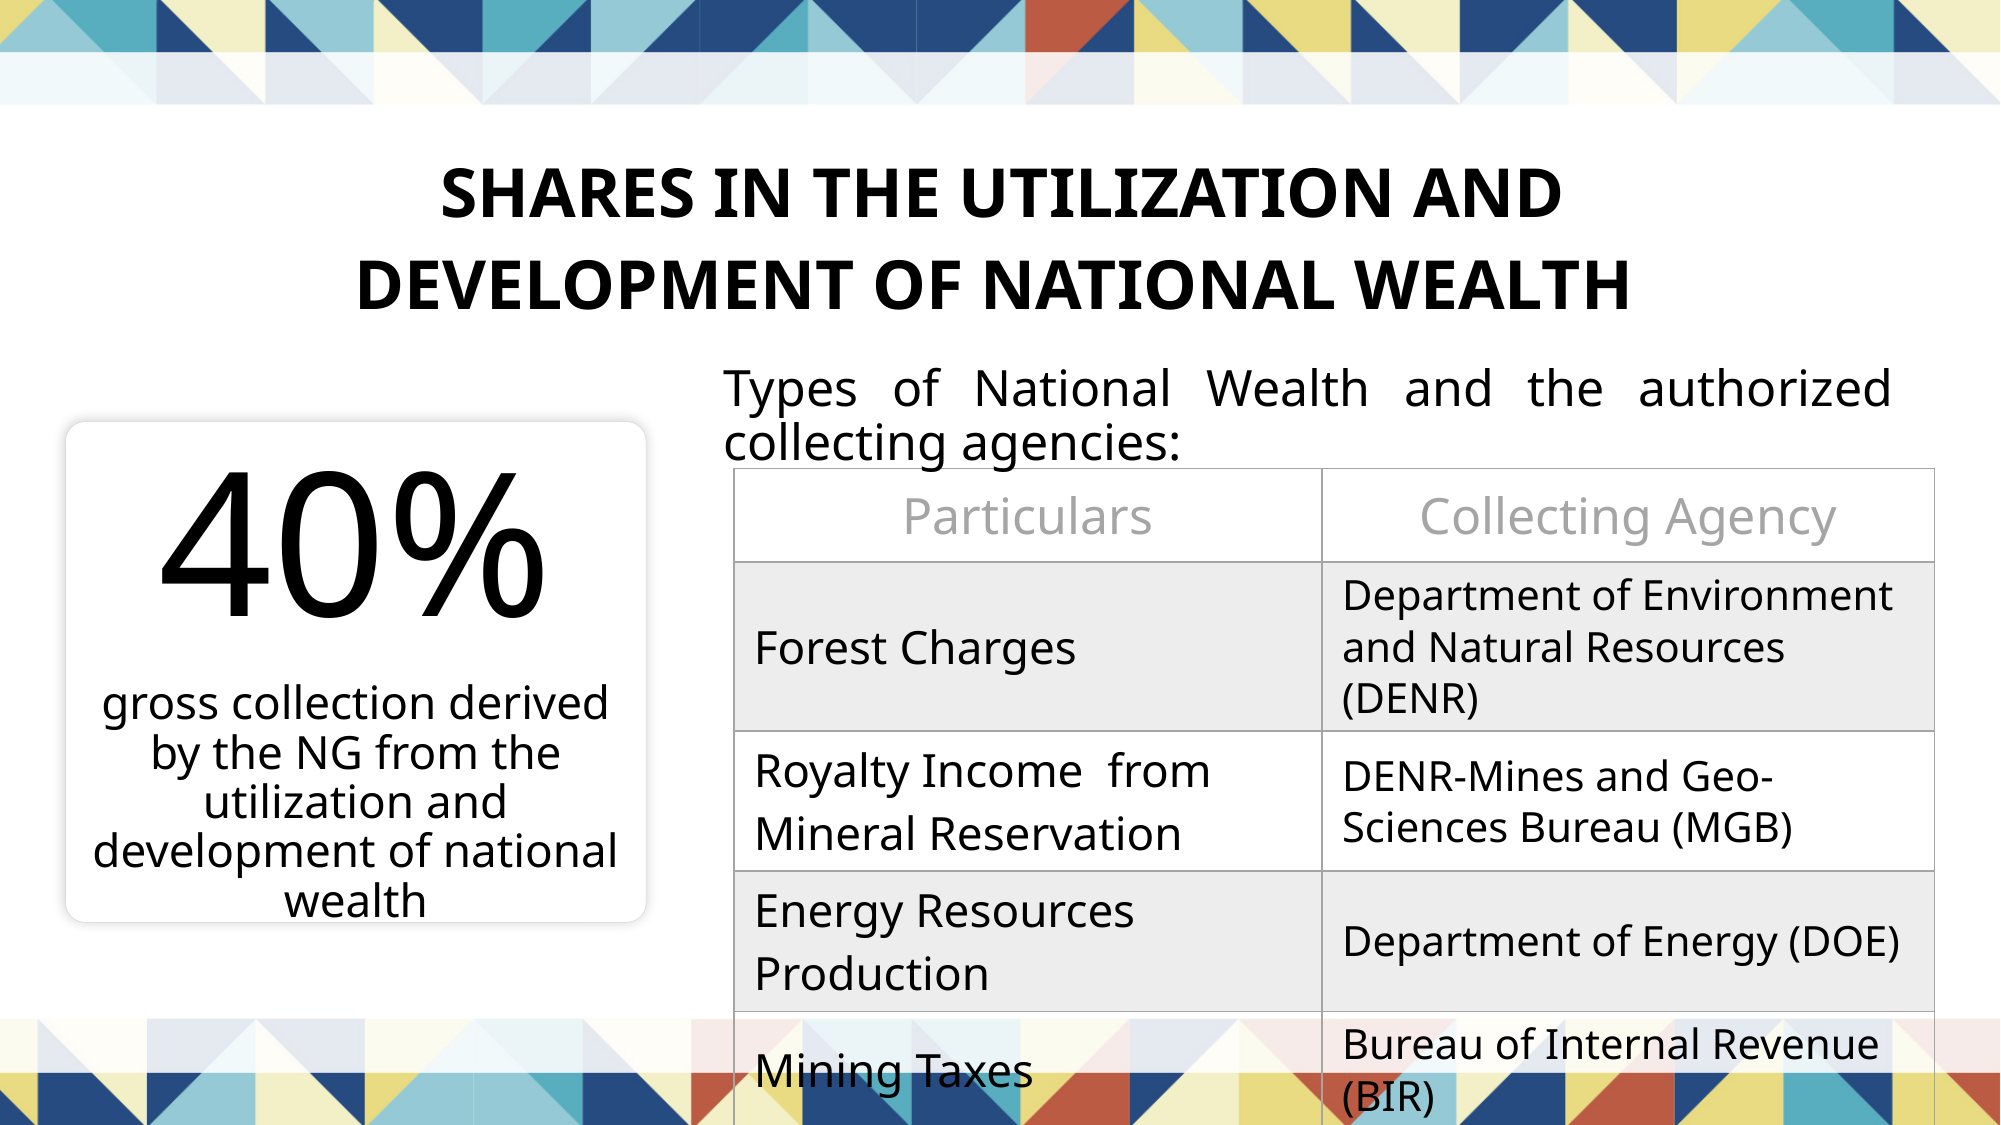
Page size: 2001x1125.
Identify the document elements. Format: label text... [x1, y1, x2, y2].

table_header Collecting Agency [1323, 469, 1934, 561]
text_box SHARES IN THE UTILIZATION AND DEVELOPMENT OF NATIONAL WEALTH [23, 137, 2000, 338]
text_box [65, 421, 647, 923]
table_cell Forest Charges [735, 563, 1321, 730]
table_cell Department of Environment and Natural Resources (DENR) [1323, 563, 1934, 730]
table_cell Mining Taxes [735, 1012, 1321, 1125]
text_box Types of National Wealth and the authorized collecting agencies: [708, 366, 1909, 469]
picture [0, 0, 2001, 1125]
table_cell Royalty Income from Mineral Reservation [735, 732, 1321, 870]
table_cell DENR-Mines and Geo-Sciences Bureau (MGB) [1323, 732, 1934, 870]
table_header Particulars [735, 469, 1321, 561]
table_cell Energy Resources Production [735, 872, 1321, 1011]
table_cell Department of Energy (DOE) [1323, 872, 1934, 1011]
table_cell Bureau of Internal Revenue (BIR) [1323, 1012, 1934, 1125]
